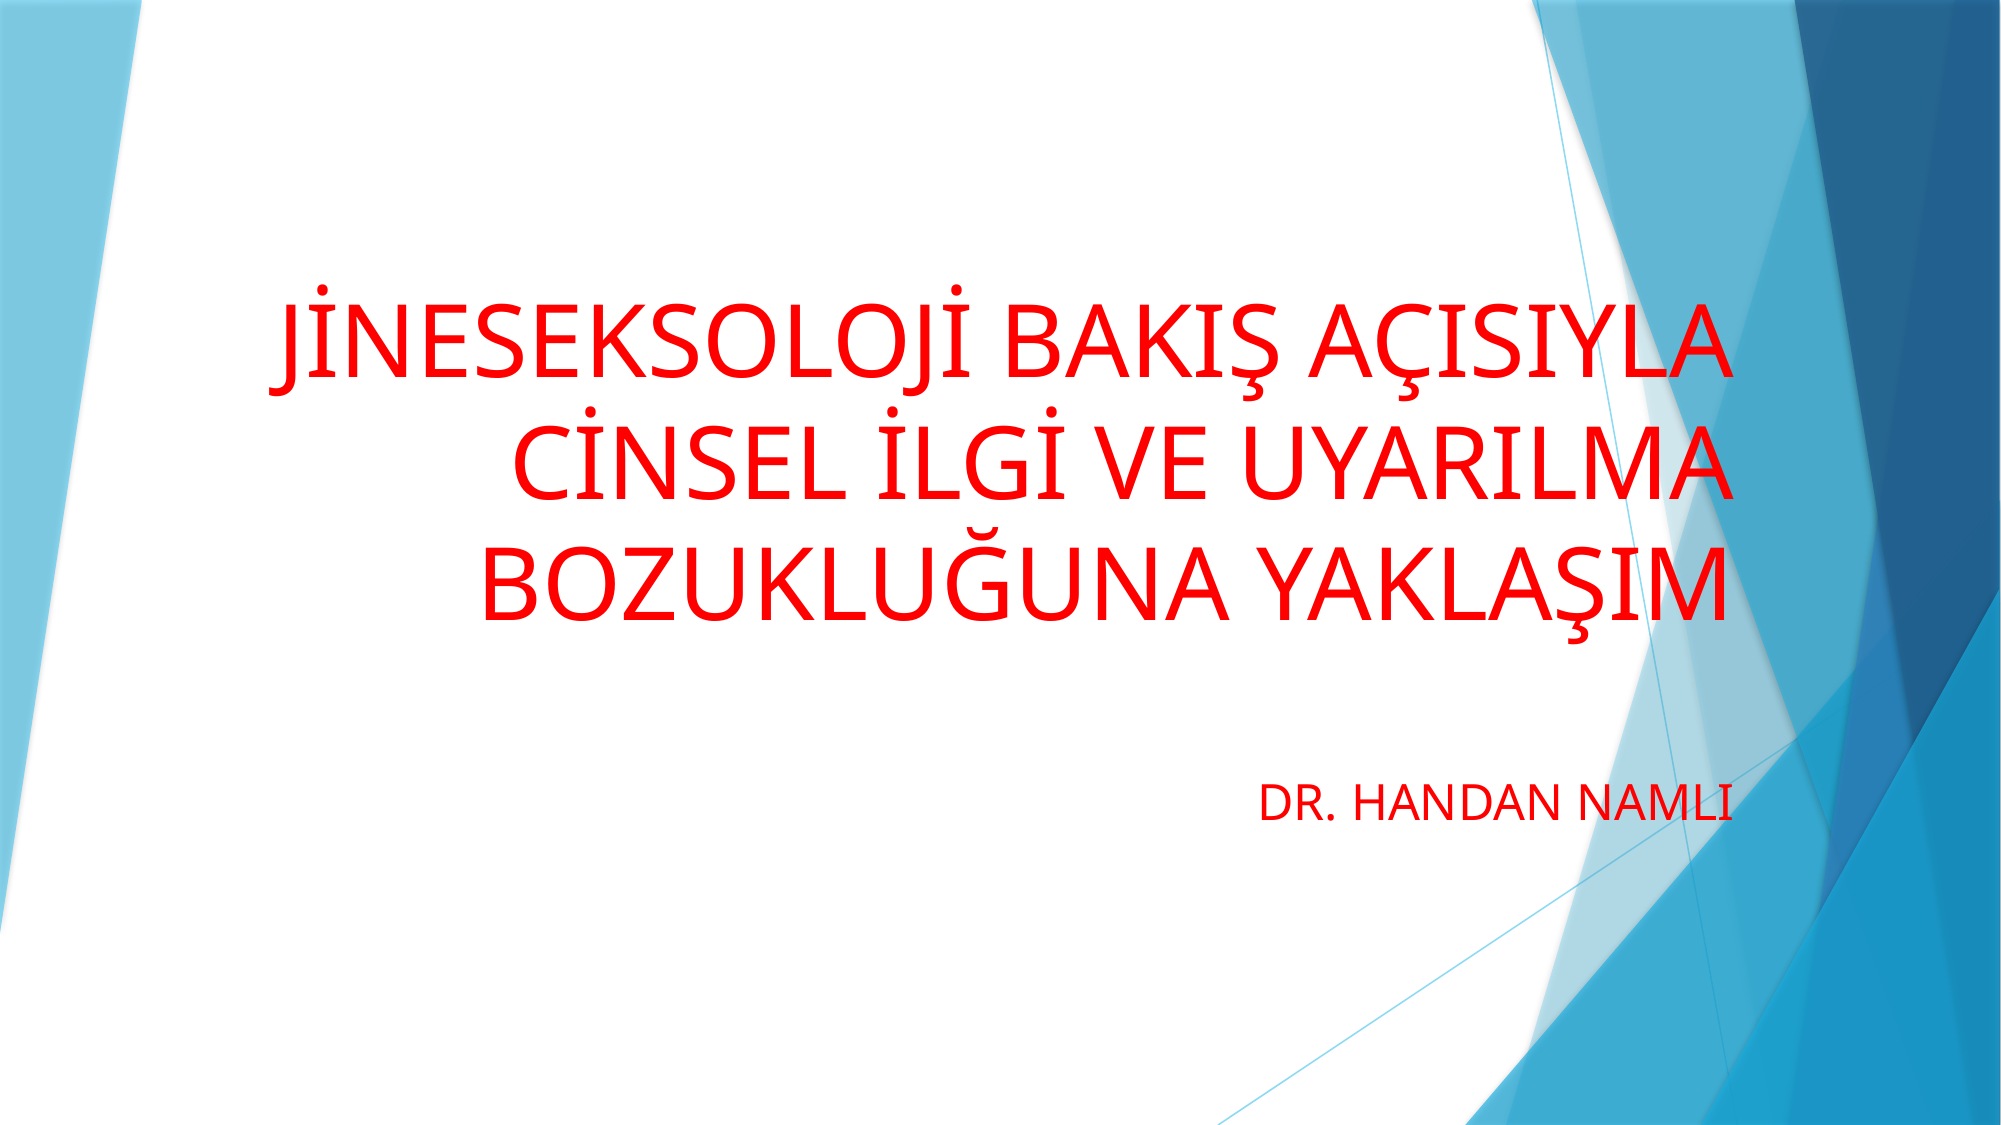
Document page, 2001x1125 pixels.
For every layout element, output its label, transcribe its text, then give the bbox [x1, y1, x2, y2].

subtitle DR. HANDAN NAMLI [249, 763, 1750, 863]
title JİNESEKSOLOJİ BAKIŞ AÇISIYLA CİNSEL İLGİ VE UYARILMA BOZUKLUĞUNA YAKLAŞIM [249, 184, 1750, 649]
